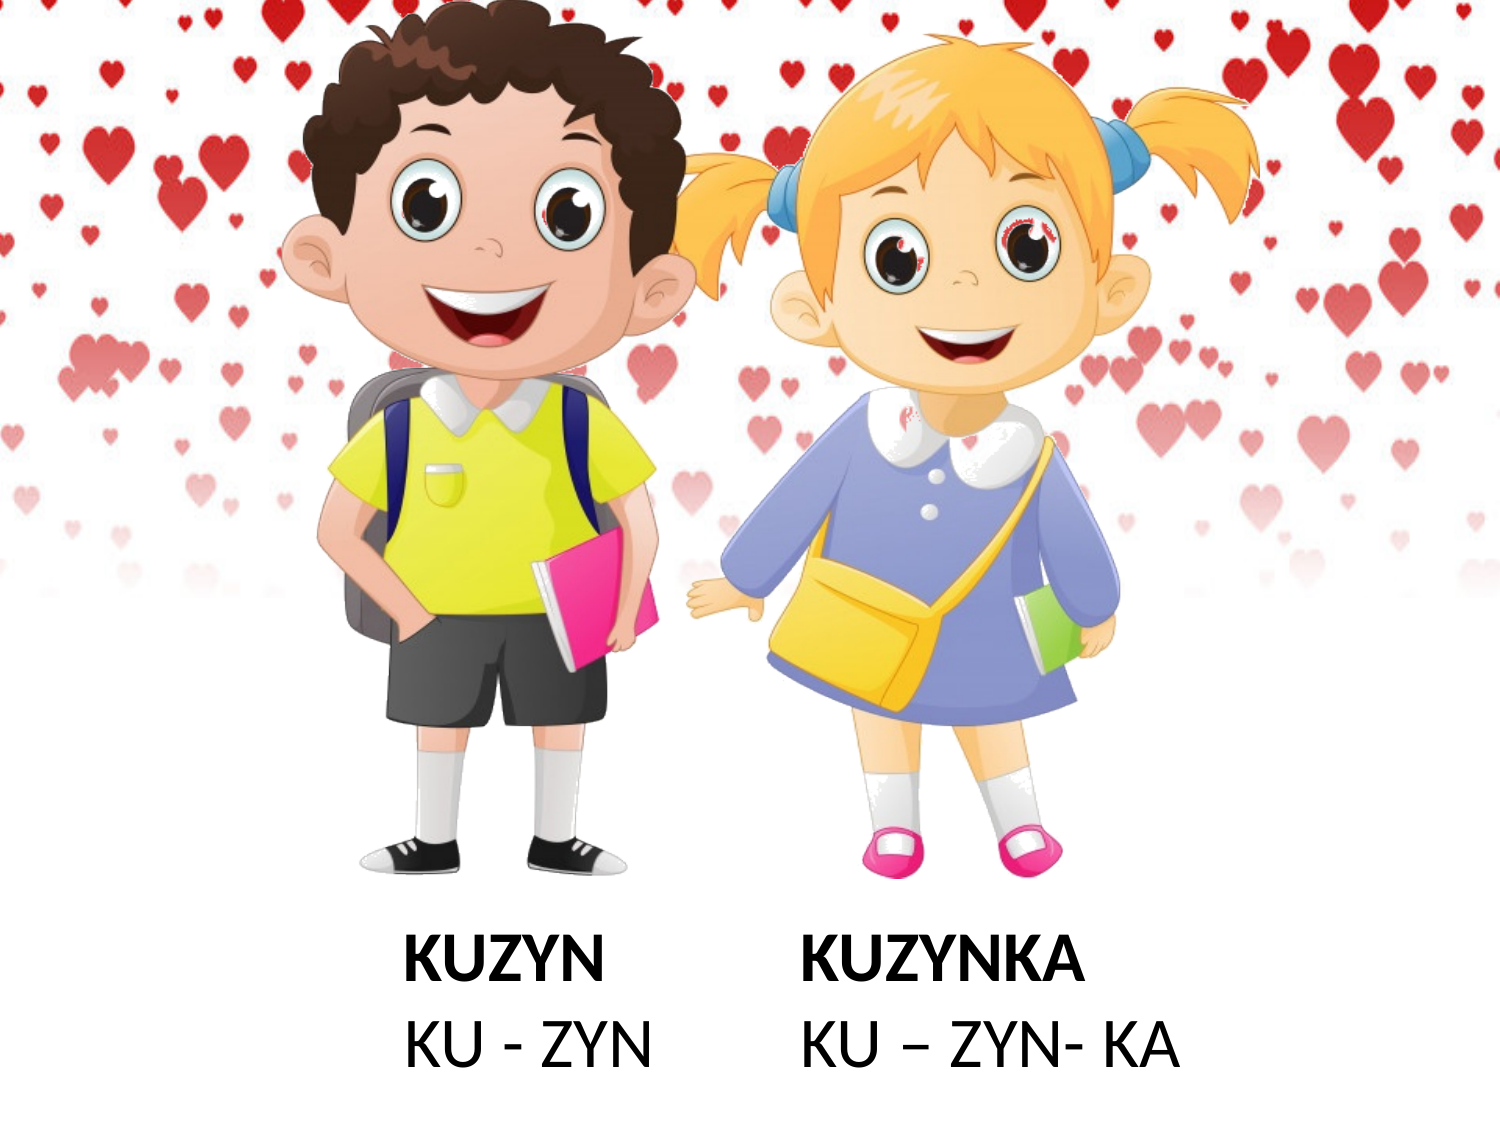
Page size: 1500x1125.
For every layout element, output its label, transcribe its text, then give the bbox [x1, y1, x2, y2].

picture [0, 0, 1500, 880]
title KUZYN KUZYNKA KU - ZYN KU – ZYN- KA [70, 902, 1421, 1090]
